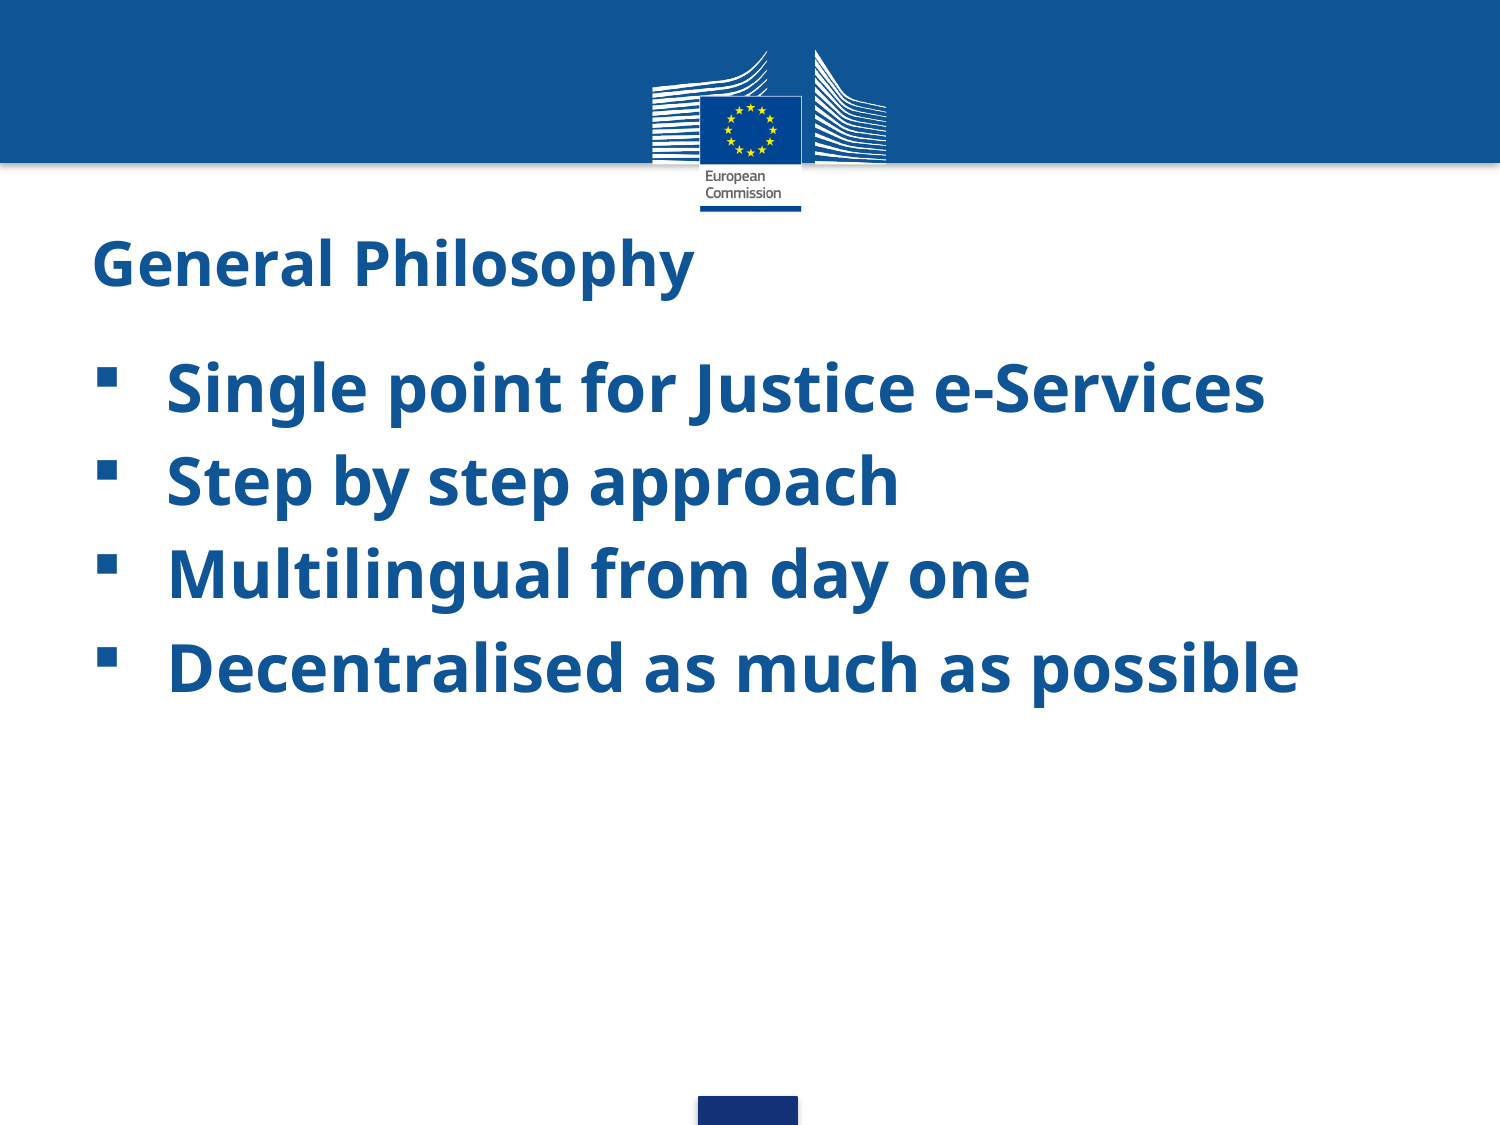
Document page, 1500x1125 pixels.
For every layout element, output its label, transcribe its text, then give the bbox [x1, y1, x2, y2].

list Single point for Justice e-Services Step by step approach Multilingual from day one Decentralised as much as possible [76, 337, 1428, 935]
title General Philosophy [76, 184, 1428, 337]
